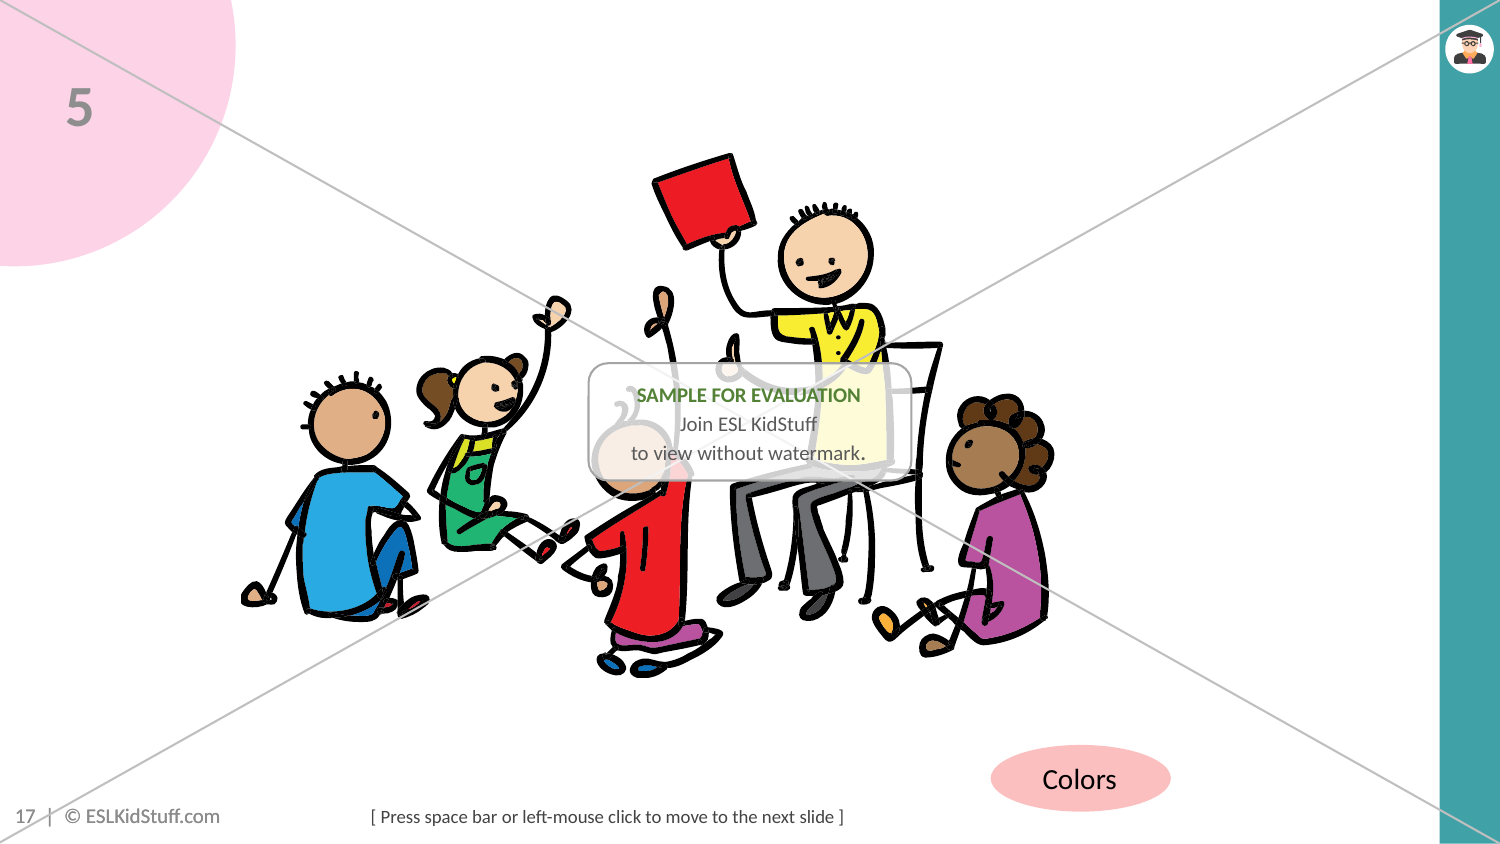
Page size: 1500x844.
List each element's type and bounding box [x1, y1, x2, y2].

text_box [0, 0, 1500, 844]
